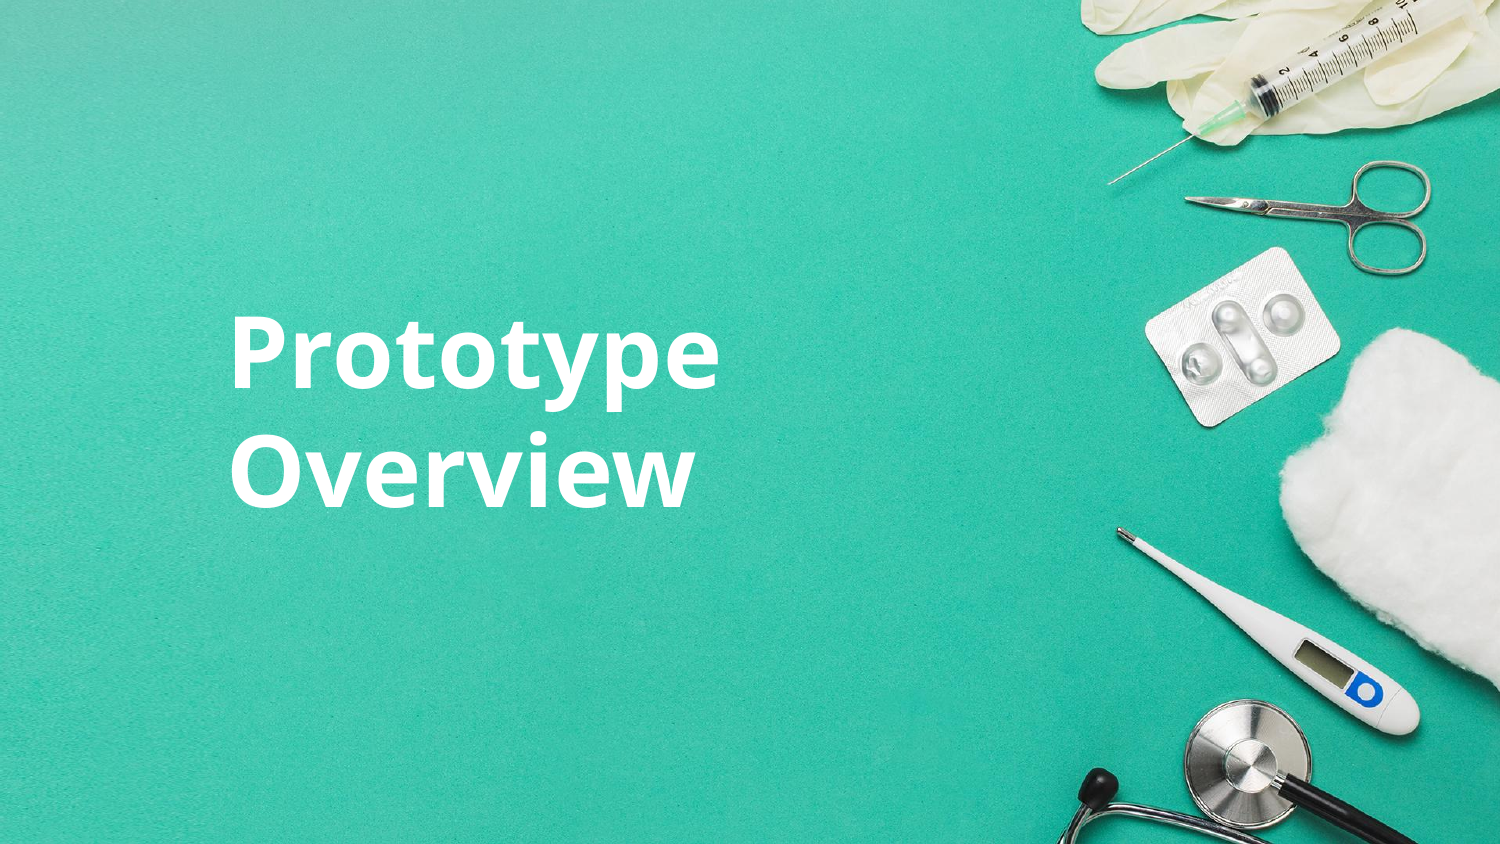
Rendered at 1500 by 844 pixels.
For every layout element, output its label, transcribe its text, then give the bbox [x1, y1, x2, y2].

title Prototype Overview [211, 72, 994, 744]
picture [0, 0, 1500, 844]
